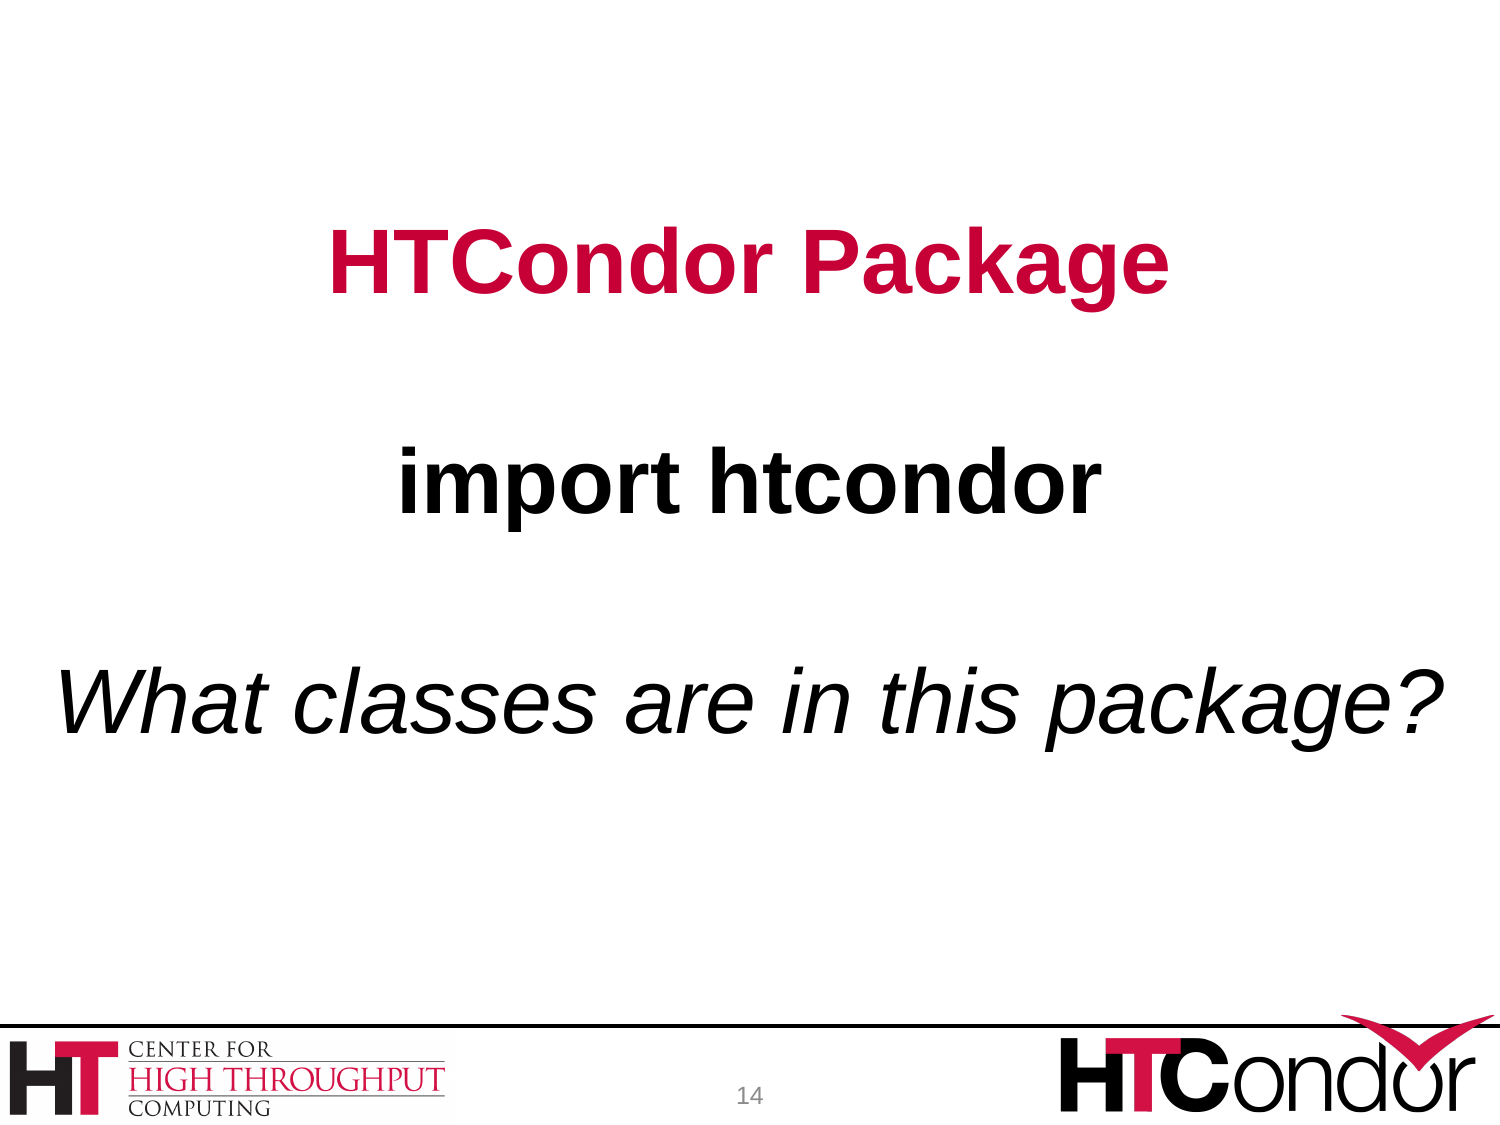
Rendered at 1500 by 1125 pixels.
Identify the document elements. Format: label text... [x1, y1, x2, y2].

picture [1055, 1014, 1500, 1119]
picture [0, 1029, 454, 1125]
slide_number 14 [575, 1065, 925, 1125]
title HTCondor Package import htcondor What classes are in this package? [0, 401, 1500, 552]
